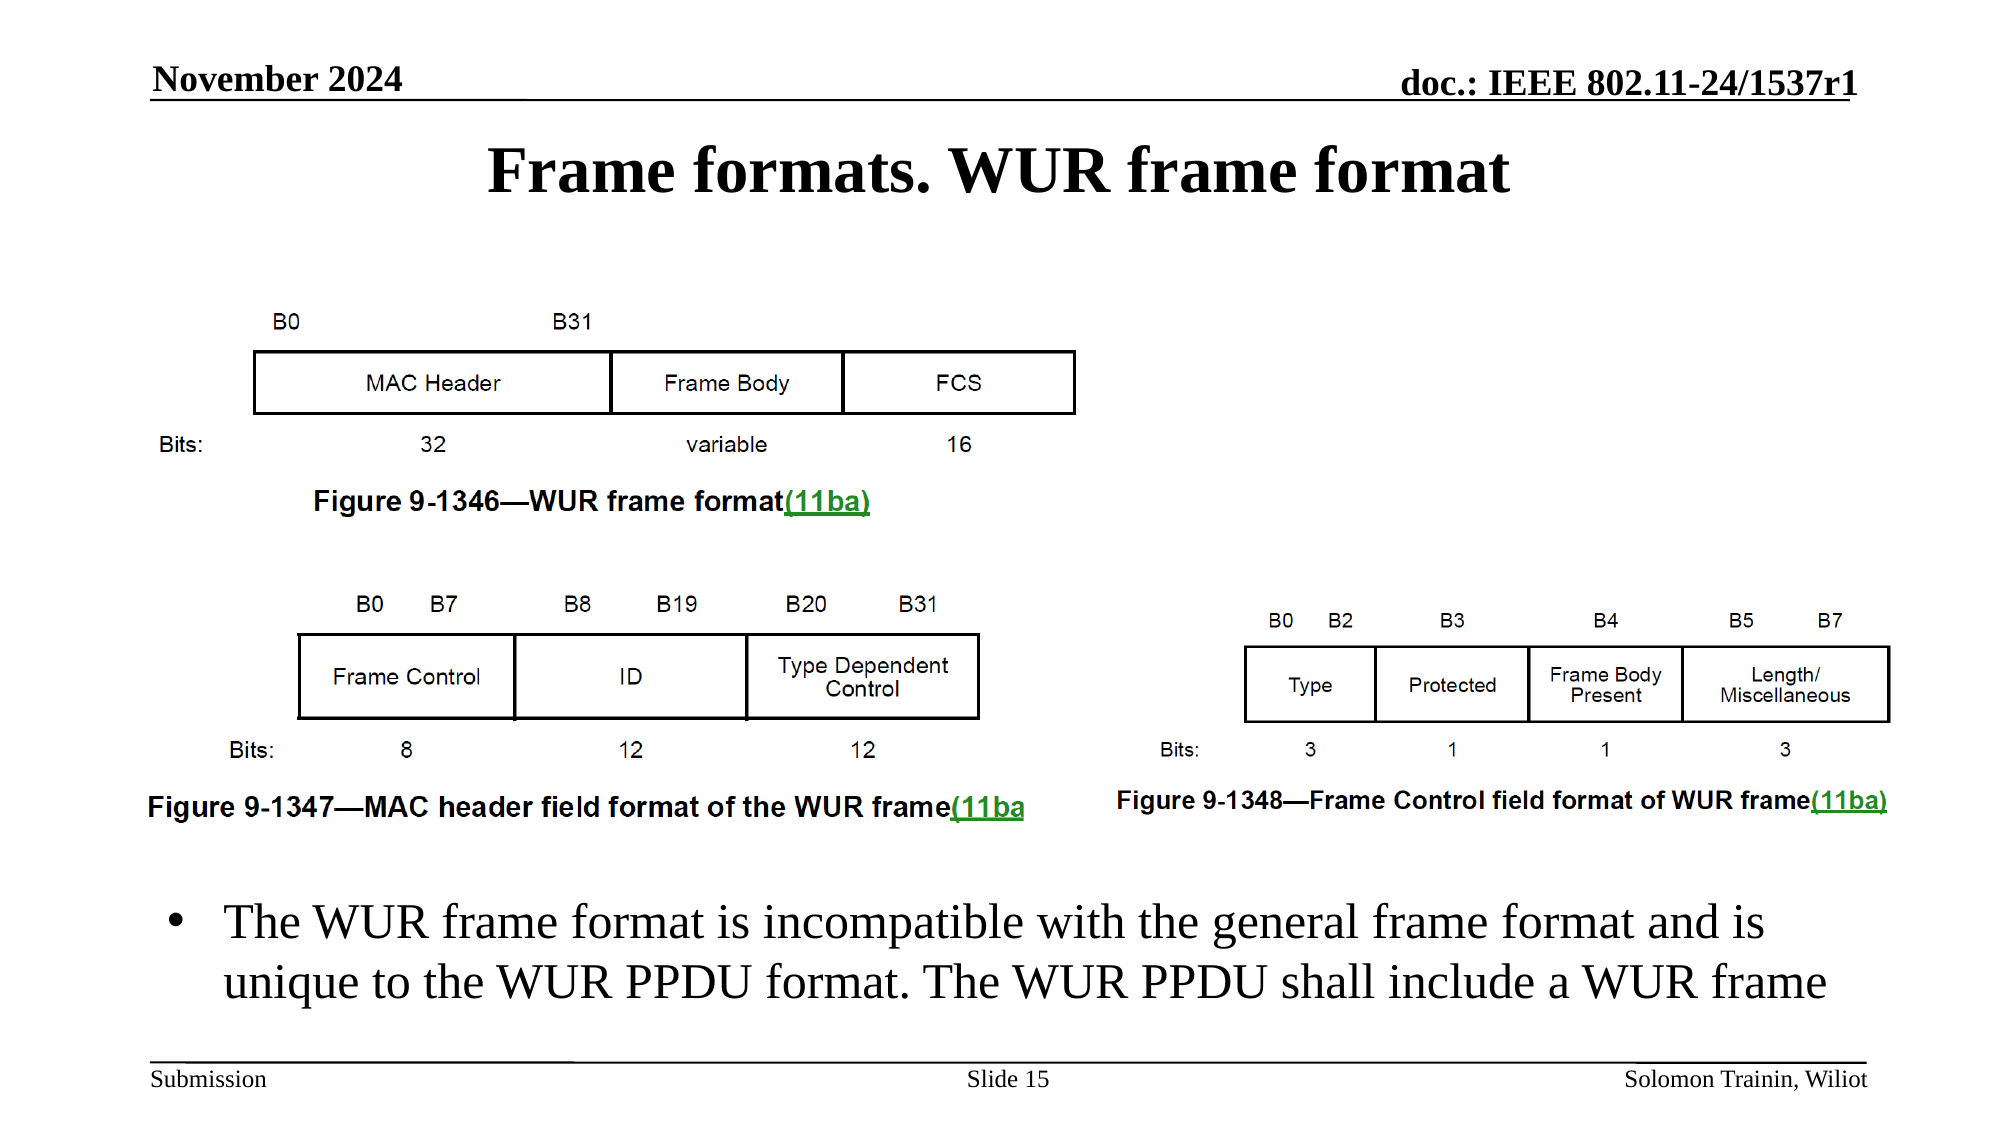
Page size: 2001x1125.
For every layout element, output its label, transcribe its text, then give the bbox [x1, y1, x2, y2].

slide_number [152, 54, 563, 100]
text_box The WUR frame format is incompatible with the general frame format and is unique to the WUR PPDU format. The WUR PPDU shall include a WUR frame [152, 881, 1850, 1017]
picture [31, 262, 1931, 844]
slide_number Slide 15 [950, 1061, 1067, 1123]
footer Solomon Trainin, Wiliot [1171, 1061, 1869, 1093]
title Frame formats. WUR frame format [149, 112, 1850, 221]
